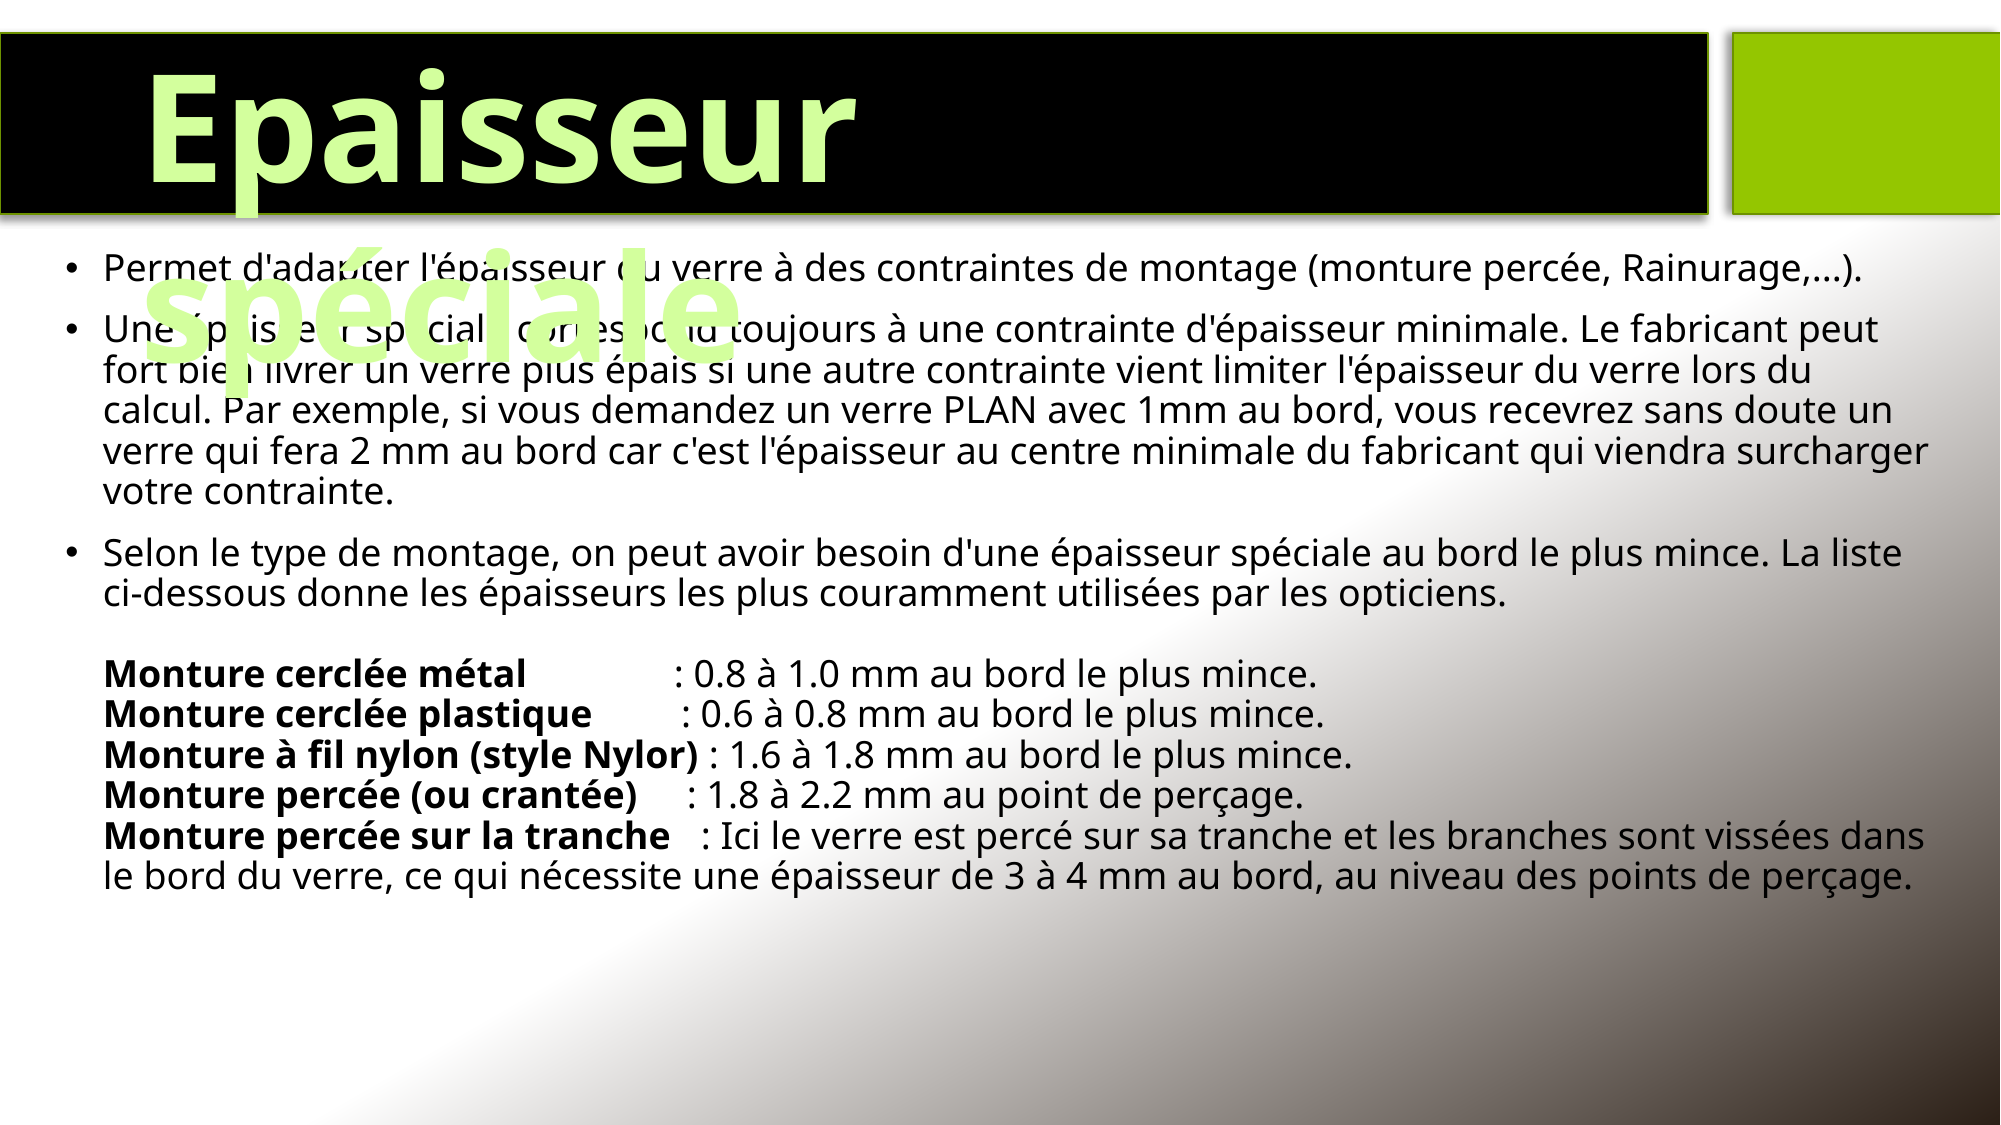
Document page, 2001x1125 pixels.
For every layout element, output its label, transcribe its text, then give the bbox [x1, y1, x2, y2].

text_box [1485, 32, 1709, 215]
text_box [1732, 32, 2000, 215]
list Permet d'adapter l'épaisseur du verre à des contraintes de montage (monture percée, Rainurage,...). Une épaisseur spéciale correspond toujours à une contrainte d'épaisseur minimale. Le fabricant peut fort bien livrer un verre plus épais si une autre contrainte vient limiter l'épaisseur du verre lors du calcul. Par exemple, si vous demandez un verre PLAN avec 1mm au bord, vous recevrez sans doute un verre qui fera 2 mm au bord car c'est l'épaisseur au centre minimale du fabricant qui viendra surcharger votre contrainte. Selon le type de montage, on peut avoir besoin d'une épaisseur spéciale au bord le plus mince. La liste ci-dessous donne les épaisseurs les plus couramment utilisées par les opticiens. Monture cerclée métal : 0.8 à 1.0 mm au bord le plus mince. Monture cerclée plastique : 0.6 à 0.8 mm au bord le plus mince. Monture à fil nylon (style Nylor) : 1.6 à 1.8 mm au bord le plus mince. Monture percée (ou crantée) : 1.8 à 2.2 mm au point de perçage. Monture percée sur la tranche : Ici le verre est percé sur sa tranche et les branches sont vissées dans le bord du verre, ce qui nécessite une épaisseur de 3 à 4 mm au bord, au niveau des points de perçage. [50, 241, 1947, 1032]
text_box Epaisseur spéciale [125, 25, 1485, 400]
text_box [0, 32, 125, 215]
